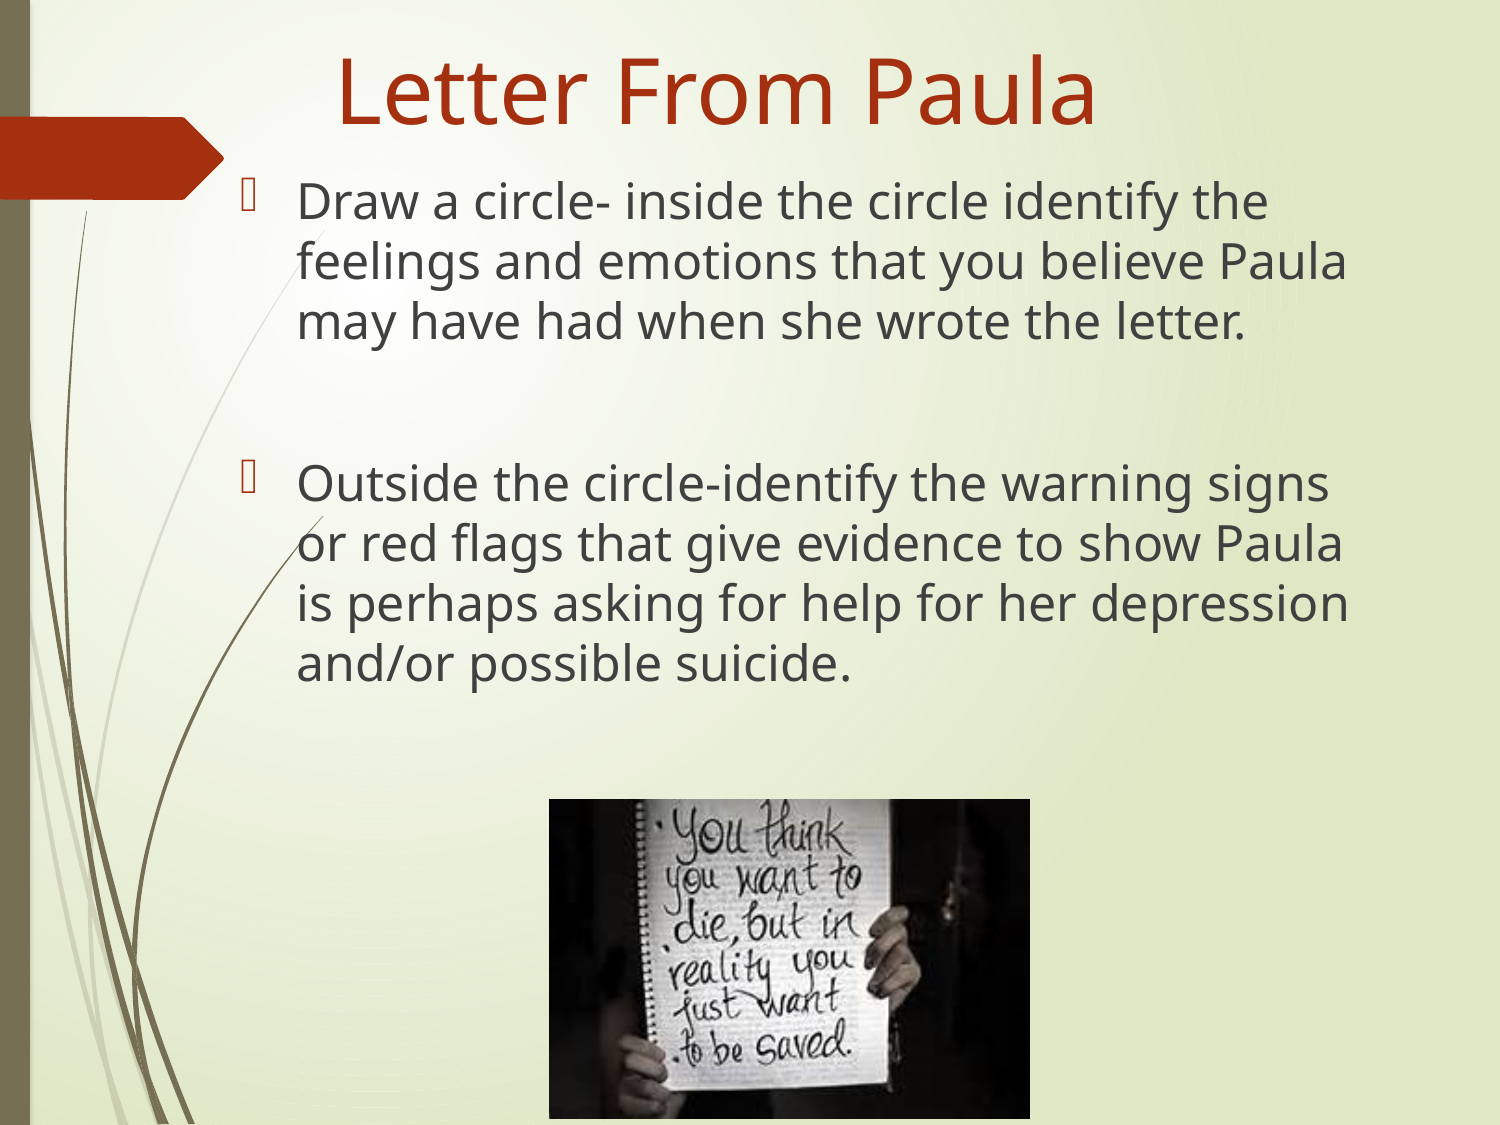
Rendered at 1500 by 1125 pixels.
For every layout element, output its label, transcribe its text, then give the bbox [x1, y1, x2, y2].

picture [549, 799, 1030, 1119]
title Letter From Paula [319, 24, 1400, 162]
list Draw a circle- inside the circle identify the feelings and emotions that you believe Paula may have had when she wrote the letter. Outside the circle-identify the warning signs or red flags that give evidence to show Paula is perhaps asking for help for her depression and/or possible suicide. [225, 162, 1400, 970]
